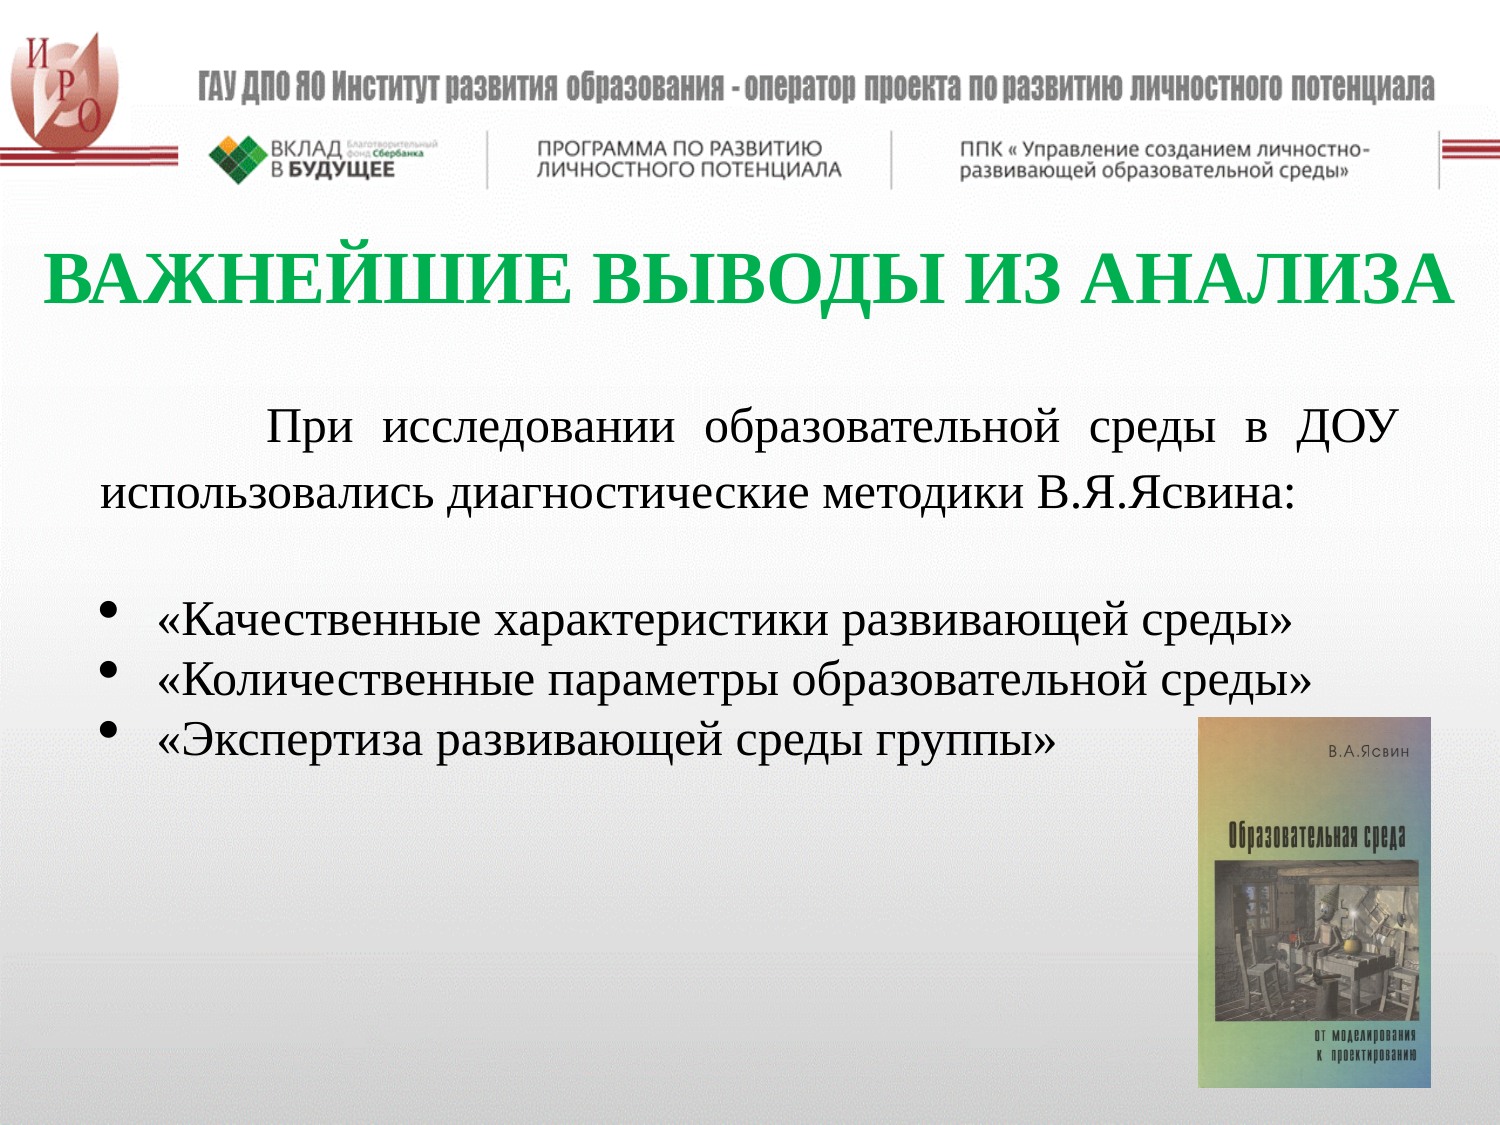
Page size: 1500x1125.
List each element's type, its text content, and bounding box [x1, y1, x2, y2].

text_box При исследовании образовательной среды в ДОУ использовались диагностические методики В.Я.Ясвина: «Качественные характеристики развивающей среды» «Количественные параметры образовательной среды» «Экспертиза развивающей среды группы» [100, 385, 1400, 766]
picture [0, 0, 1500, 1125]
text_box ВАЖНЕЙШИЕ ВЫВОДЫ ИЗ АНАЛИЗА [28, 231, 1472, 328]
